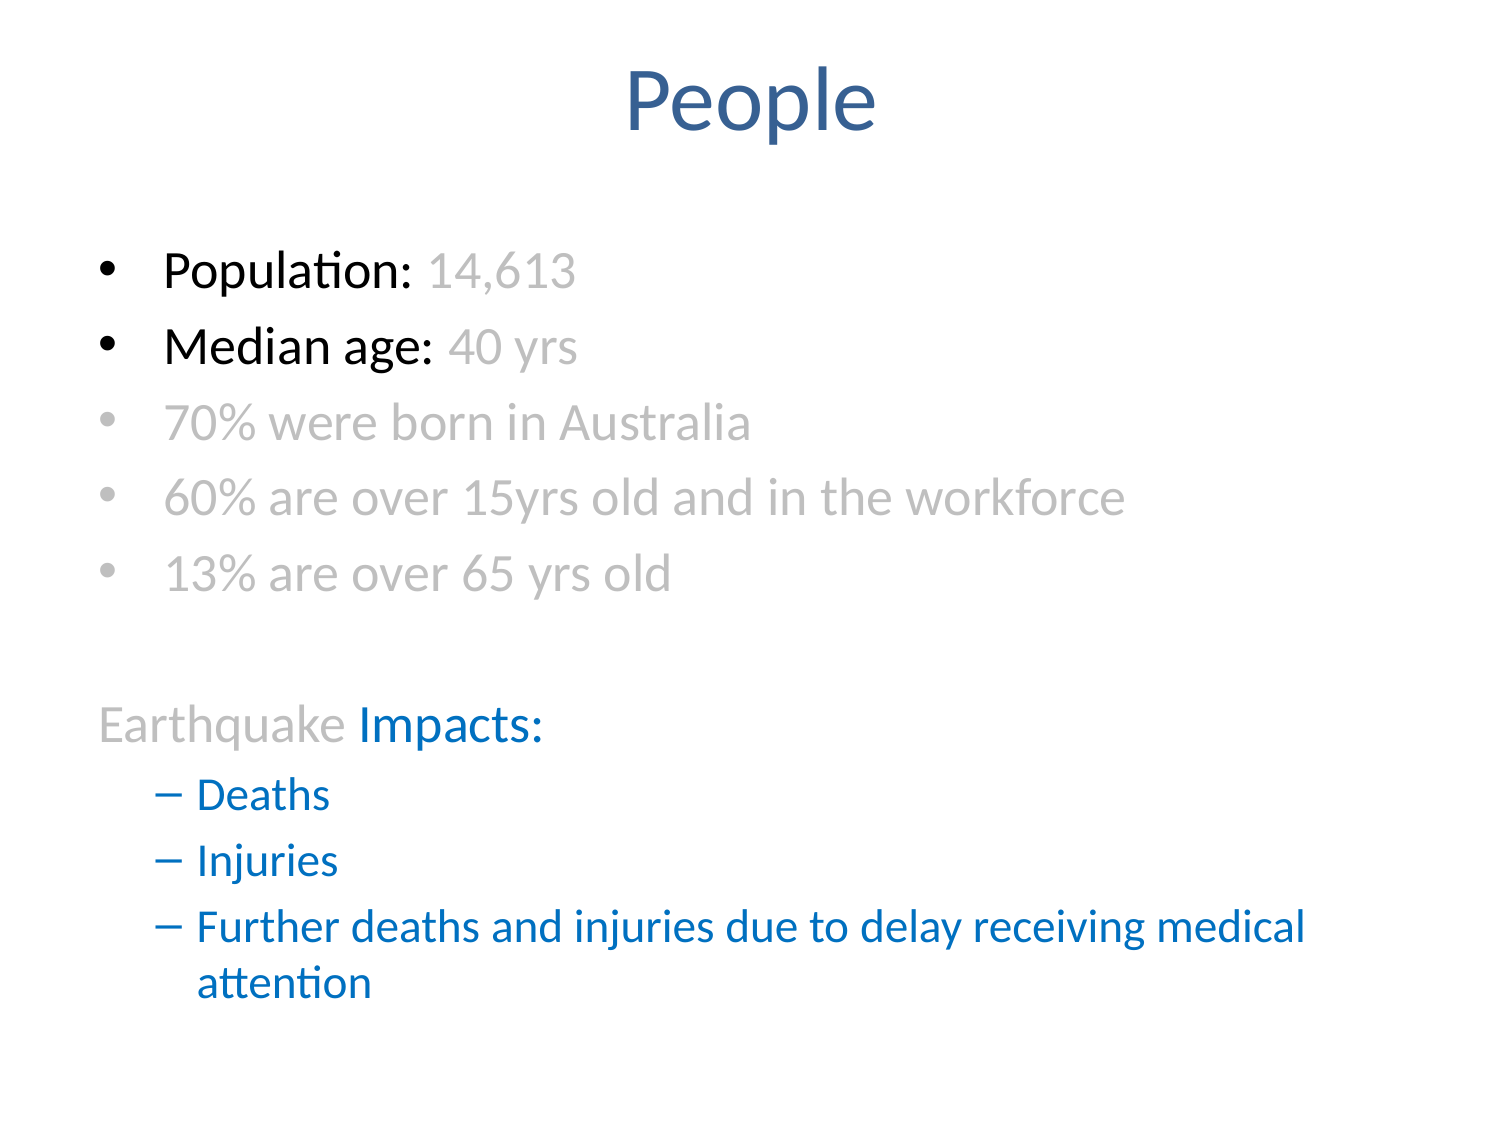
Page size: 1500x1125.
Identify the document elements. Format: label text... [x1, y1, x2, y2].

title People [76, 0, 1427, 188]
list Population: 14,613 Median age: 40 yrs 70% were born in Australia 60% are over 15yrs old and in the workforce 13% are over 65 yrs old Earthquake Impacts: Deaths Injuries Further deaths and injuries due to delay receiving medical attention [75, 227, 1425, 1019]
